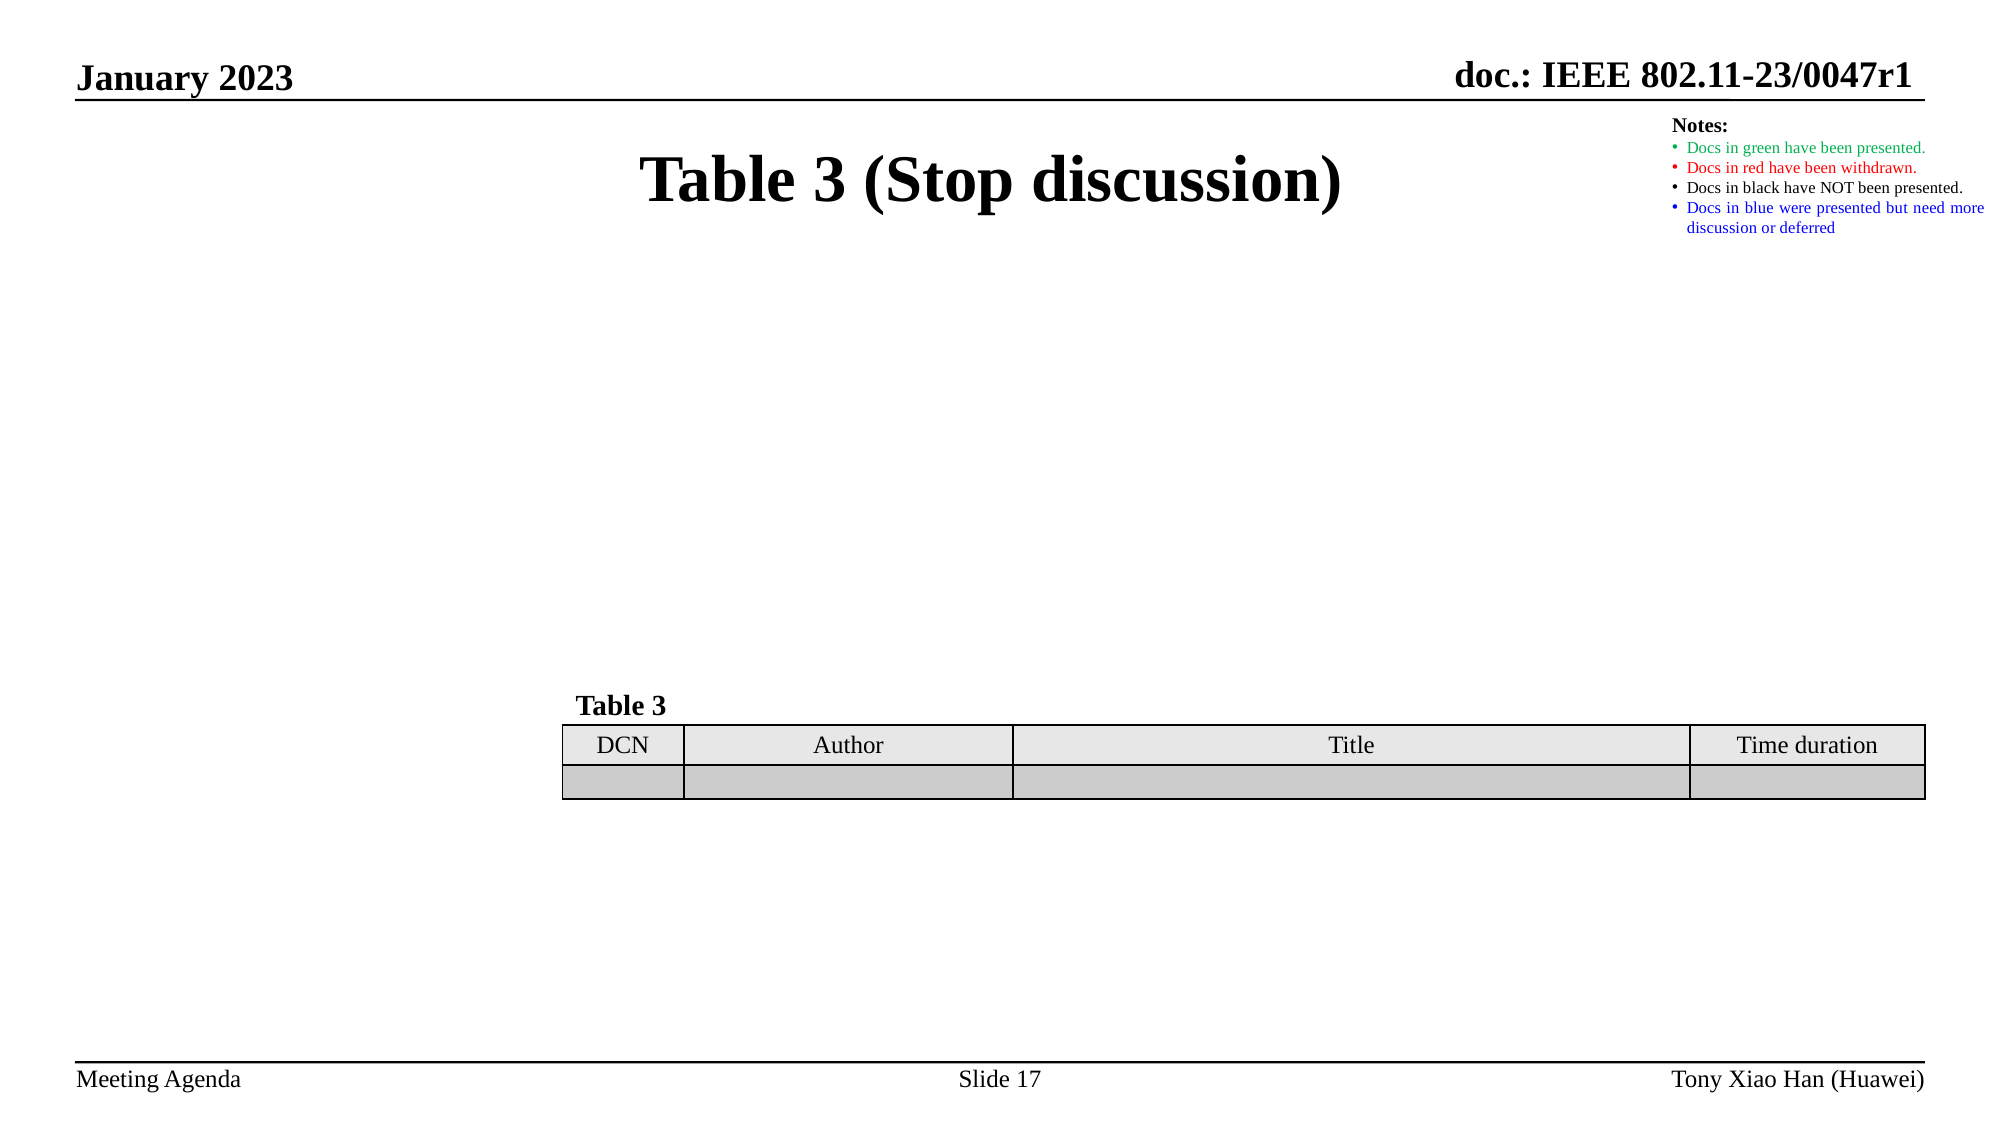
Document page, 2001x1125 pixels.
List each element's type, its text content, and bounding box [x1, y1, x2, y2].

table_cell [1014, 766, 1689, 798]
table_cell [1691, 766, 1924, 798]
table_cell [563, 766, 683, 798]
table_header Author [685, 726, 1012, 764]
text_box Table 3 [560, 687, 711, 721]
table_header Time duration [1691, 726, 1924, 764]
table_header DCN [563, 726, 683, 764]
table_cell [685, 766, 1012, 798]
text_box Table 3 (Stop discussion) [362, 87, 1638, 263]
table_header Title [1014, 726, 1689, 764]
text_box Notes: Docs in green have been presented. Docs in red have been withdrawn. Docs in black have NOT been presented. Docs in blue were presented but need more discussion or deferred [1657, 104, 2000, 246]
